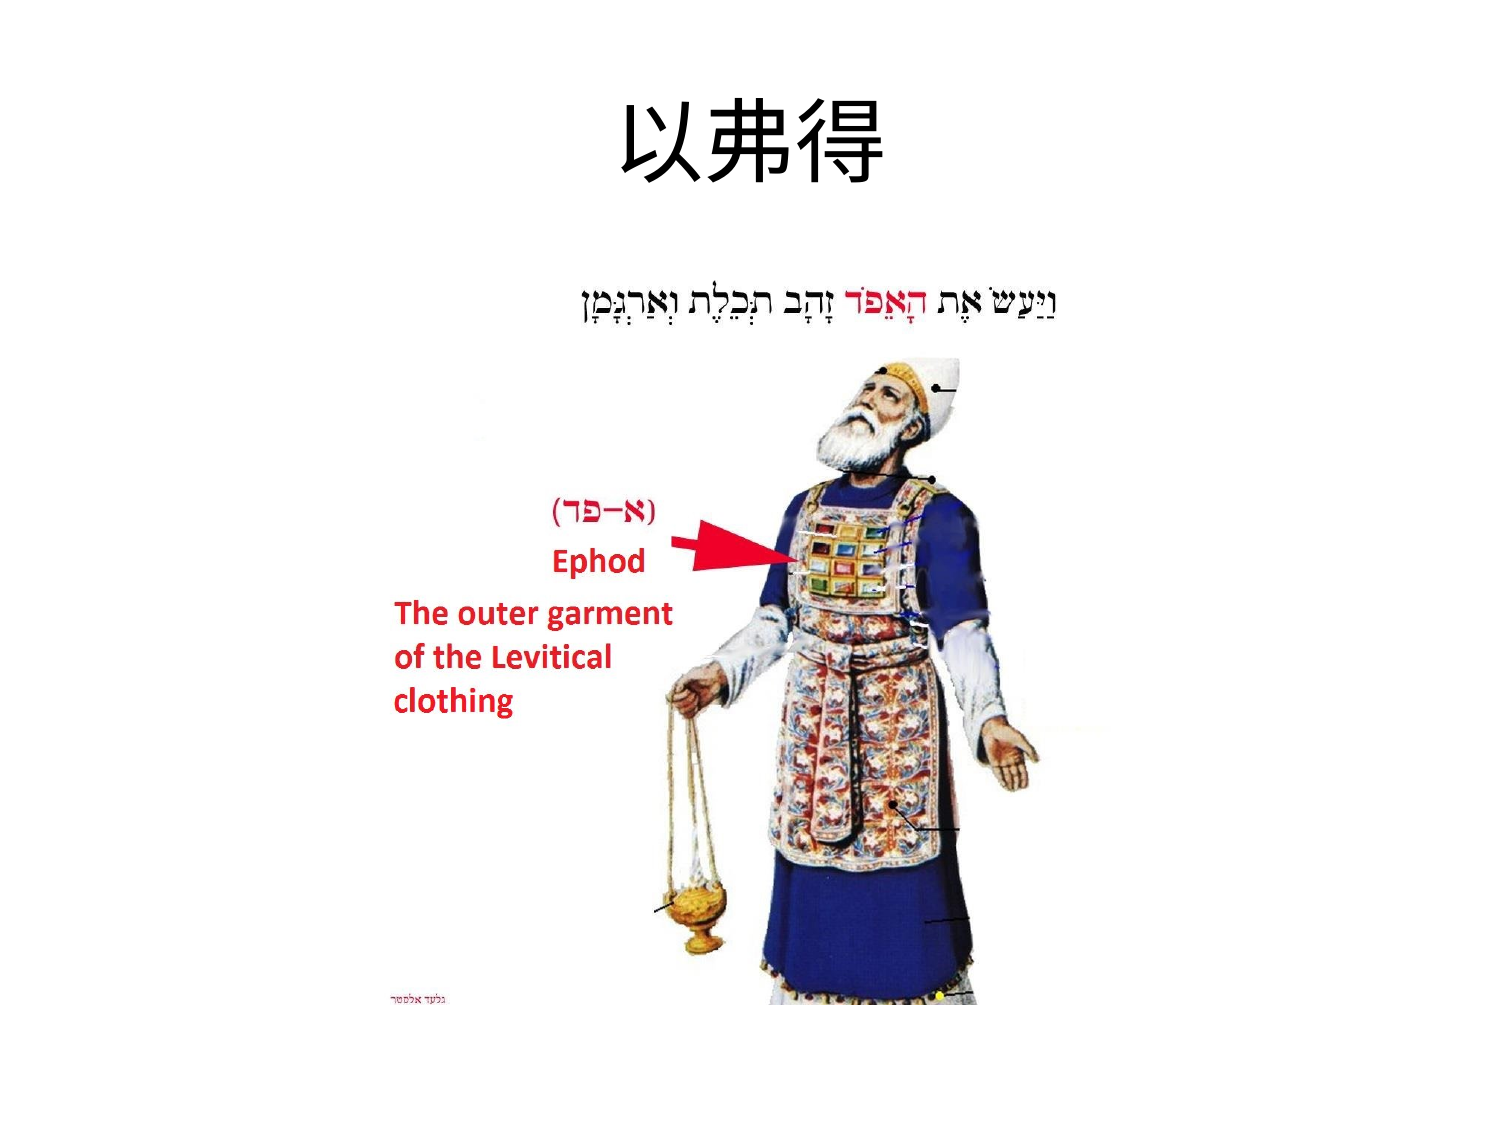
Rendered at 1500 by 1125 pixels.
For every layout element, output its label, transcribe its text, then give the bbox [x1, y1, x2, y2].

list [74, 262, 1426, 1006]
title 以弗得 [75, 45, 1425, 233]
